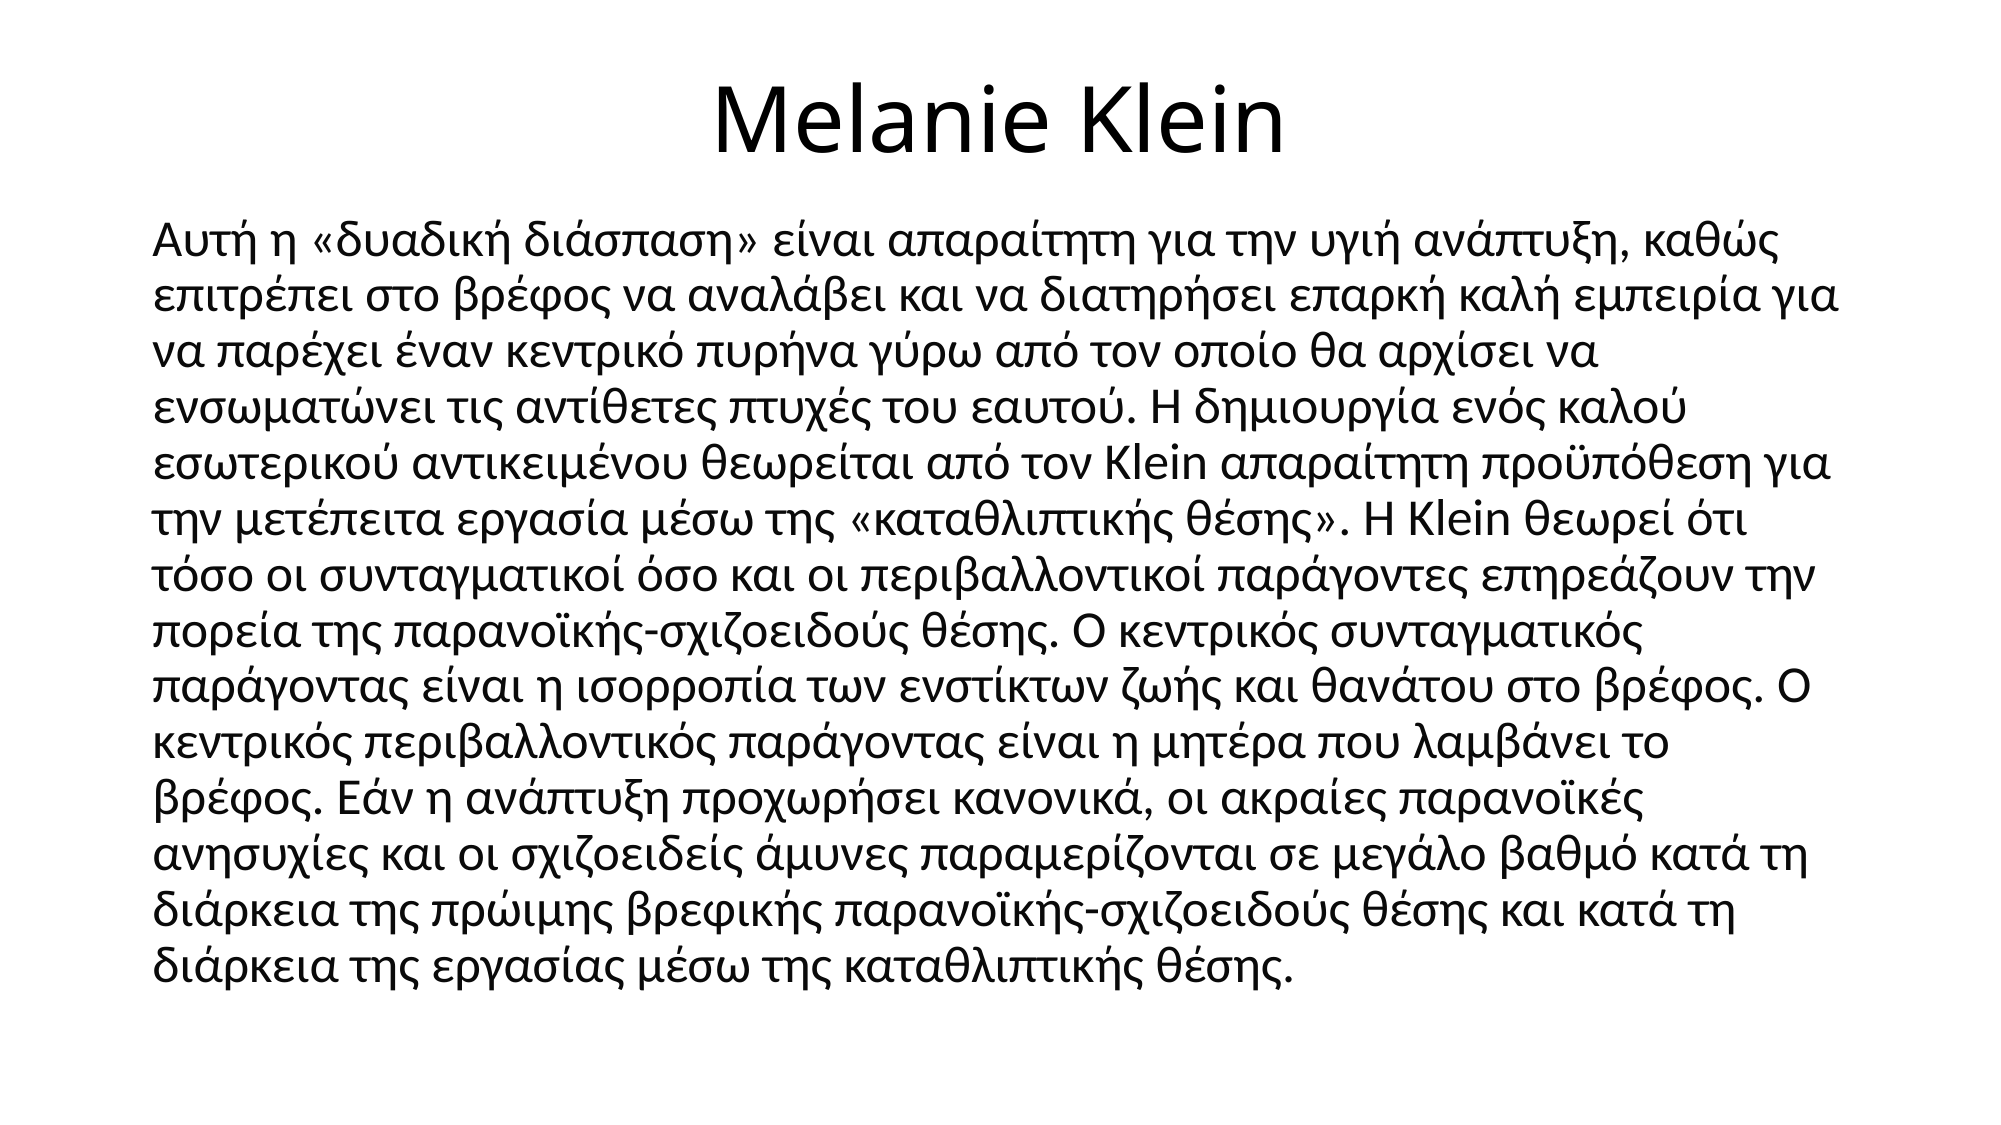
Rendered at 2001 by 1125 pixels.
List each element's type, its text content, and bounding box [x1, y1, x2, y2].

title Melanie Klein [137, 59, 1863, 187]
list Αυτή η «δυαδική διάσπαση» είναι απαραίτητη για την υγιή ανάπτυξη, καθώς επιτρέπει στο βρέφος να αναλάβει και να διατηρήσει επαρκή καλή εμπειρία για να παρέχει έναν κεντρικό πυρήνα γύρω από τον οποίο θα αρχίσει να ενσωματώνει τις αντίθετες πτυχές του εαυτού. Η δημιουργία ενός καλού εσωτερικού αντικειμένου θεωρείται από τον Klein απαραίτητη προϋπόθεση για την μετέπειτα εργασία μέσω της «καταθλιπτικής θέσης». Η Klein θεωρεί ότι τόσο οι συνταγματικοί όσο και οι περιβαλλοντικοί παράγοντες επηρεάζουν την πορεία της παρανοϊκής-σχιζοειδούς θέσης. Ο κεντρικός συνταγματικός παράγοντας είναι η ισορροπία των ενστίκτων ζωής και θανάτου στο βρέφος. Ο κεντρικός περιβαλλοντικός παράγοντας είναι η μητέρα που λαμβάνει το βρέφος. Εάν η ανάπτυξη προχωρήσει κανονικά, οι ακραίες παρανοϊκές ανησυχίες και οι σχιζοειδείς άμυνες παραμερίζονται σε μεγάλο βαθμό κατά τη διάρκεια της πρώιμης βρεφικής παρανοϊκής-σχιζοειδούς θέσης και κατά τη διάρκεια της εργασίας μέσω της καταθλιπτικής θέσης. [137, 203, 1863, 1014]
